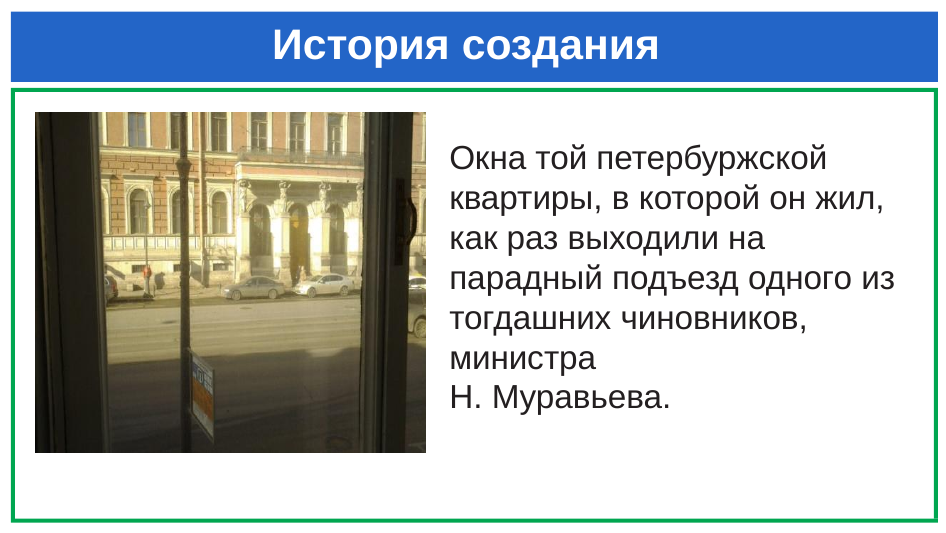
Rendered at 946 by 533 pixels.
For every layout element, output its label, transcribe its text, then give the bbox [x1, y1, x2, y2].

title История создания [272, 16, 897, 69]
list Окна той петербуржской квартиры, в которой он жил, как раз выходили на парадный подъезд одного из тогдашних чиновников, министра Н. Муравьева. [449, 136, 922, 379]
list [35, 112, 426, 453]
